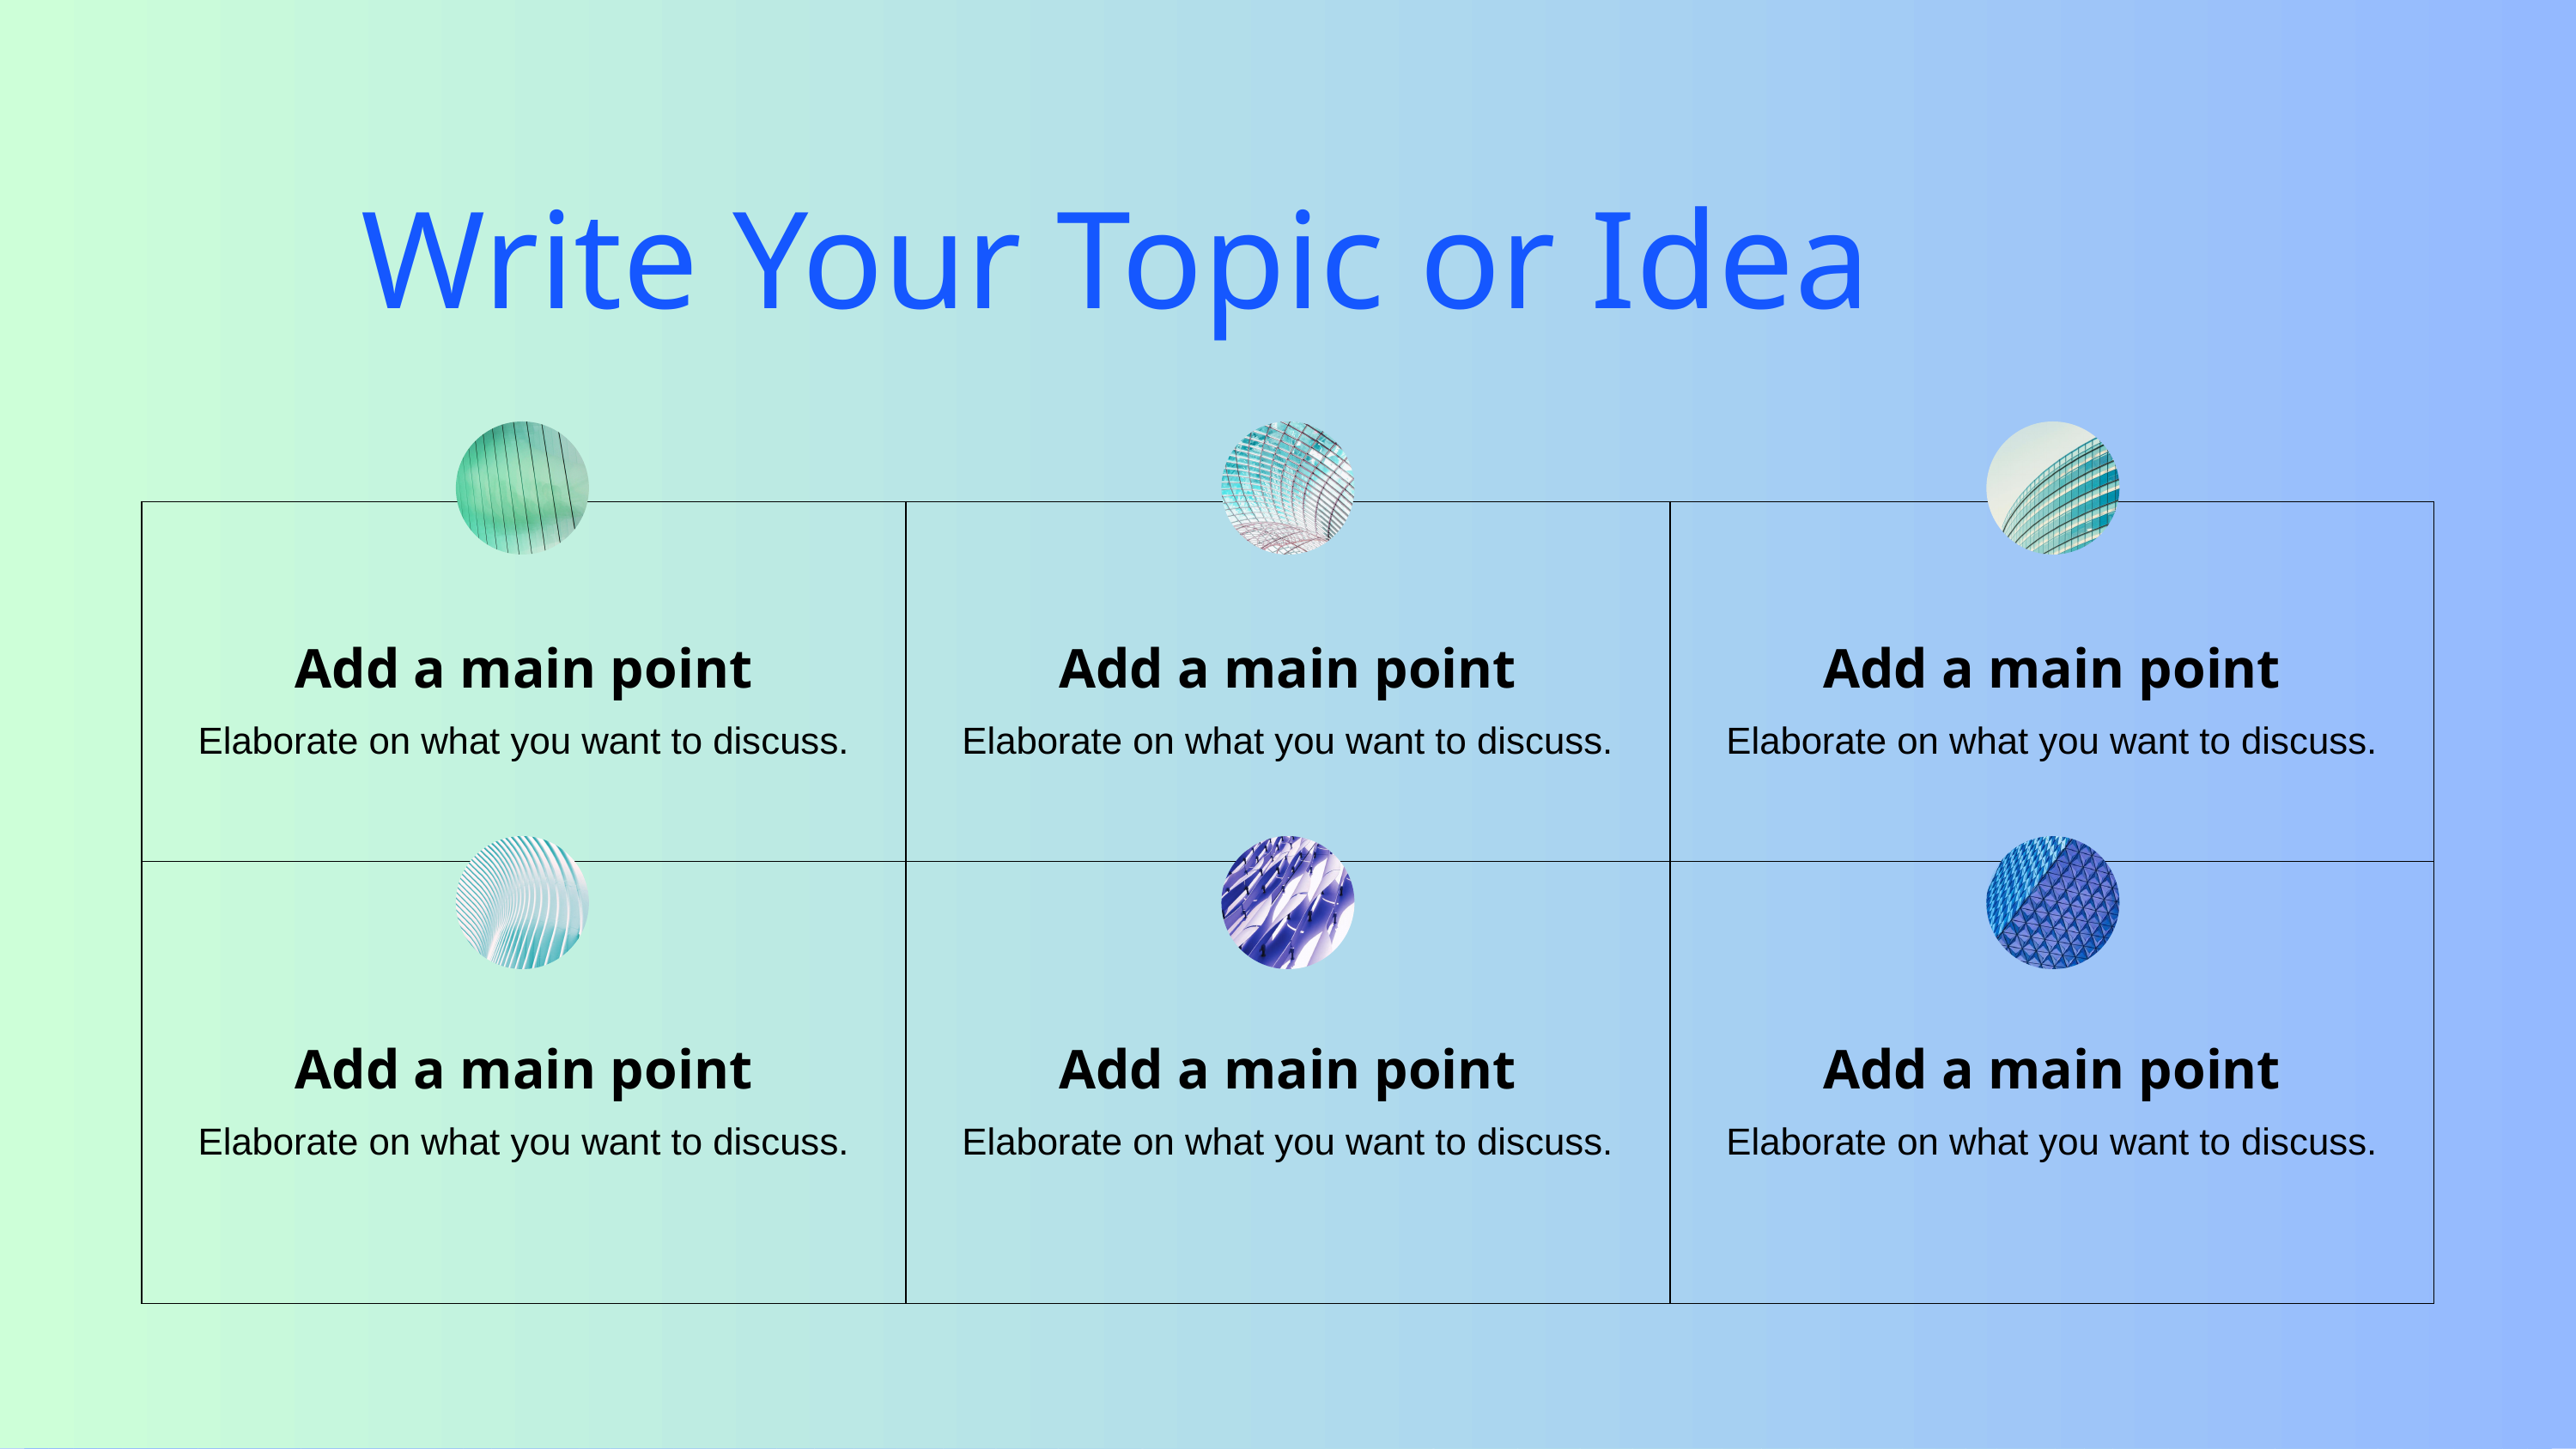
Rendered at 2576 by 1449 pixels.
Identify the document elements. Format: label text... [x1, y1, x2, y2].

text_box [455, 835, 589, 969]
table_cell Add a main point Elaborate on what you want to discuss. [1671, 862, 2433, 1303]
table_header Add a main point Elaborate on what you want to discuss. [907, 502, 1669, 861]
text_box [1986, 421, 2120, 555]
text_box Write Your Topic or Idea [361, 142, 2576, 336]
text_box [1221, 421, 1355, 555]
table_header Add a main point Elaborate on what you want to discuss. [1671, 502, 2433, 861]
text_box [455, 421, 589, 555]
text_box [1986, 835, 2120, 969]
table_header Add a main point Elaborate on what you want to discuss. [143, 502, 905, 861]
text_box [1221, 835, 1355, 969]
table_cell Add a main point Elaborate on what you want to discuss. [143, 862, 905, 1303]
table_cell Add a main point Elaborate on what you want to discuss. [907, 862, 1669, 1303]
